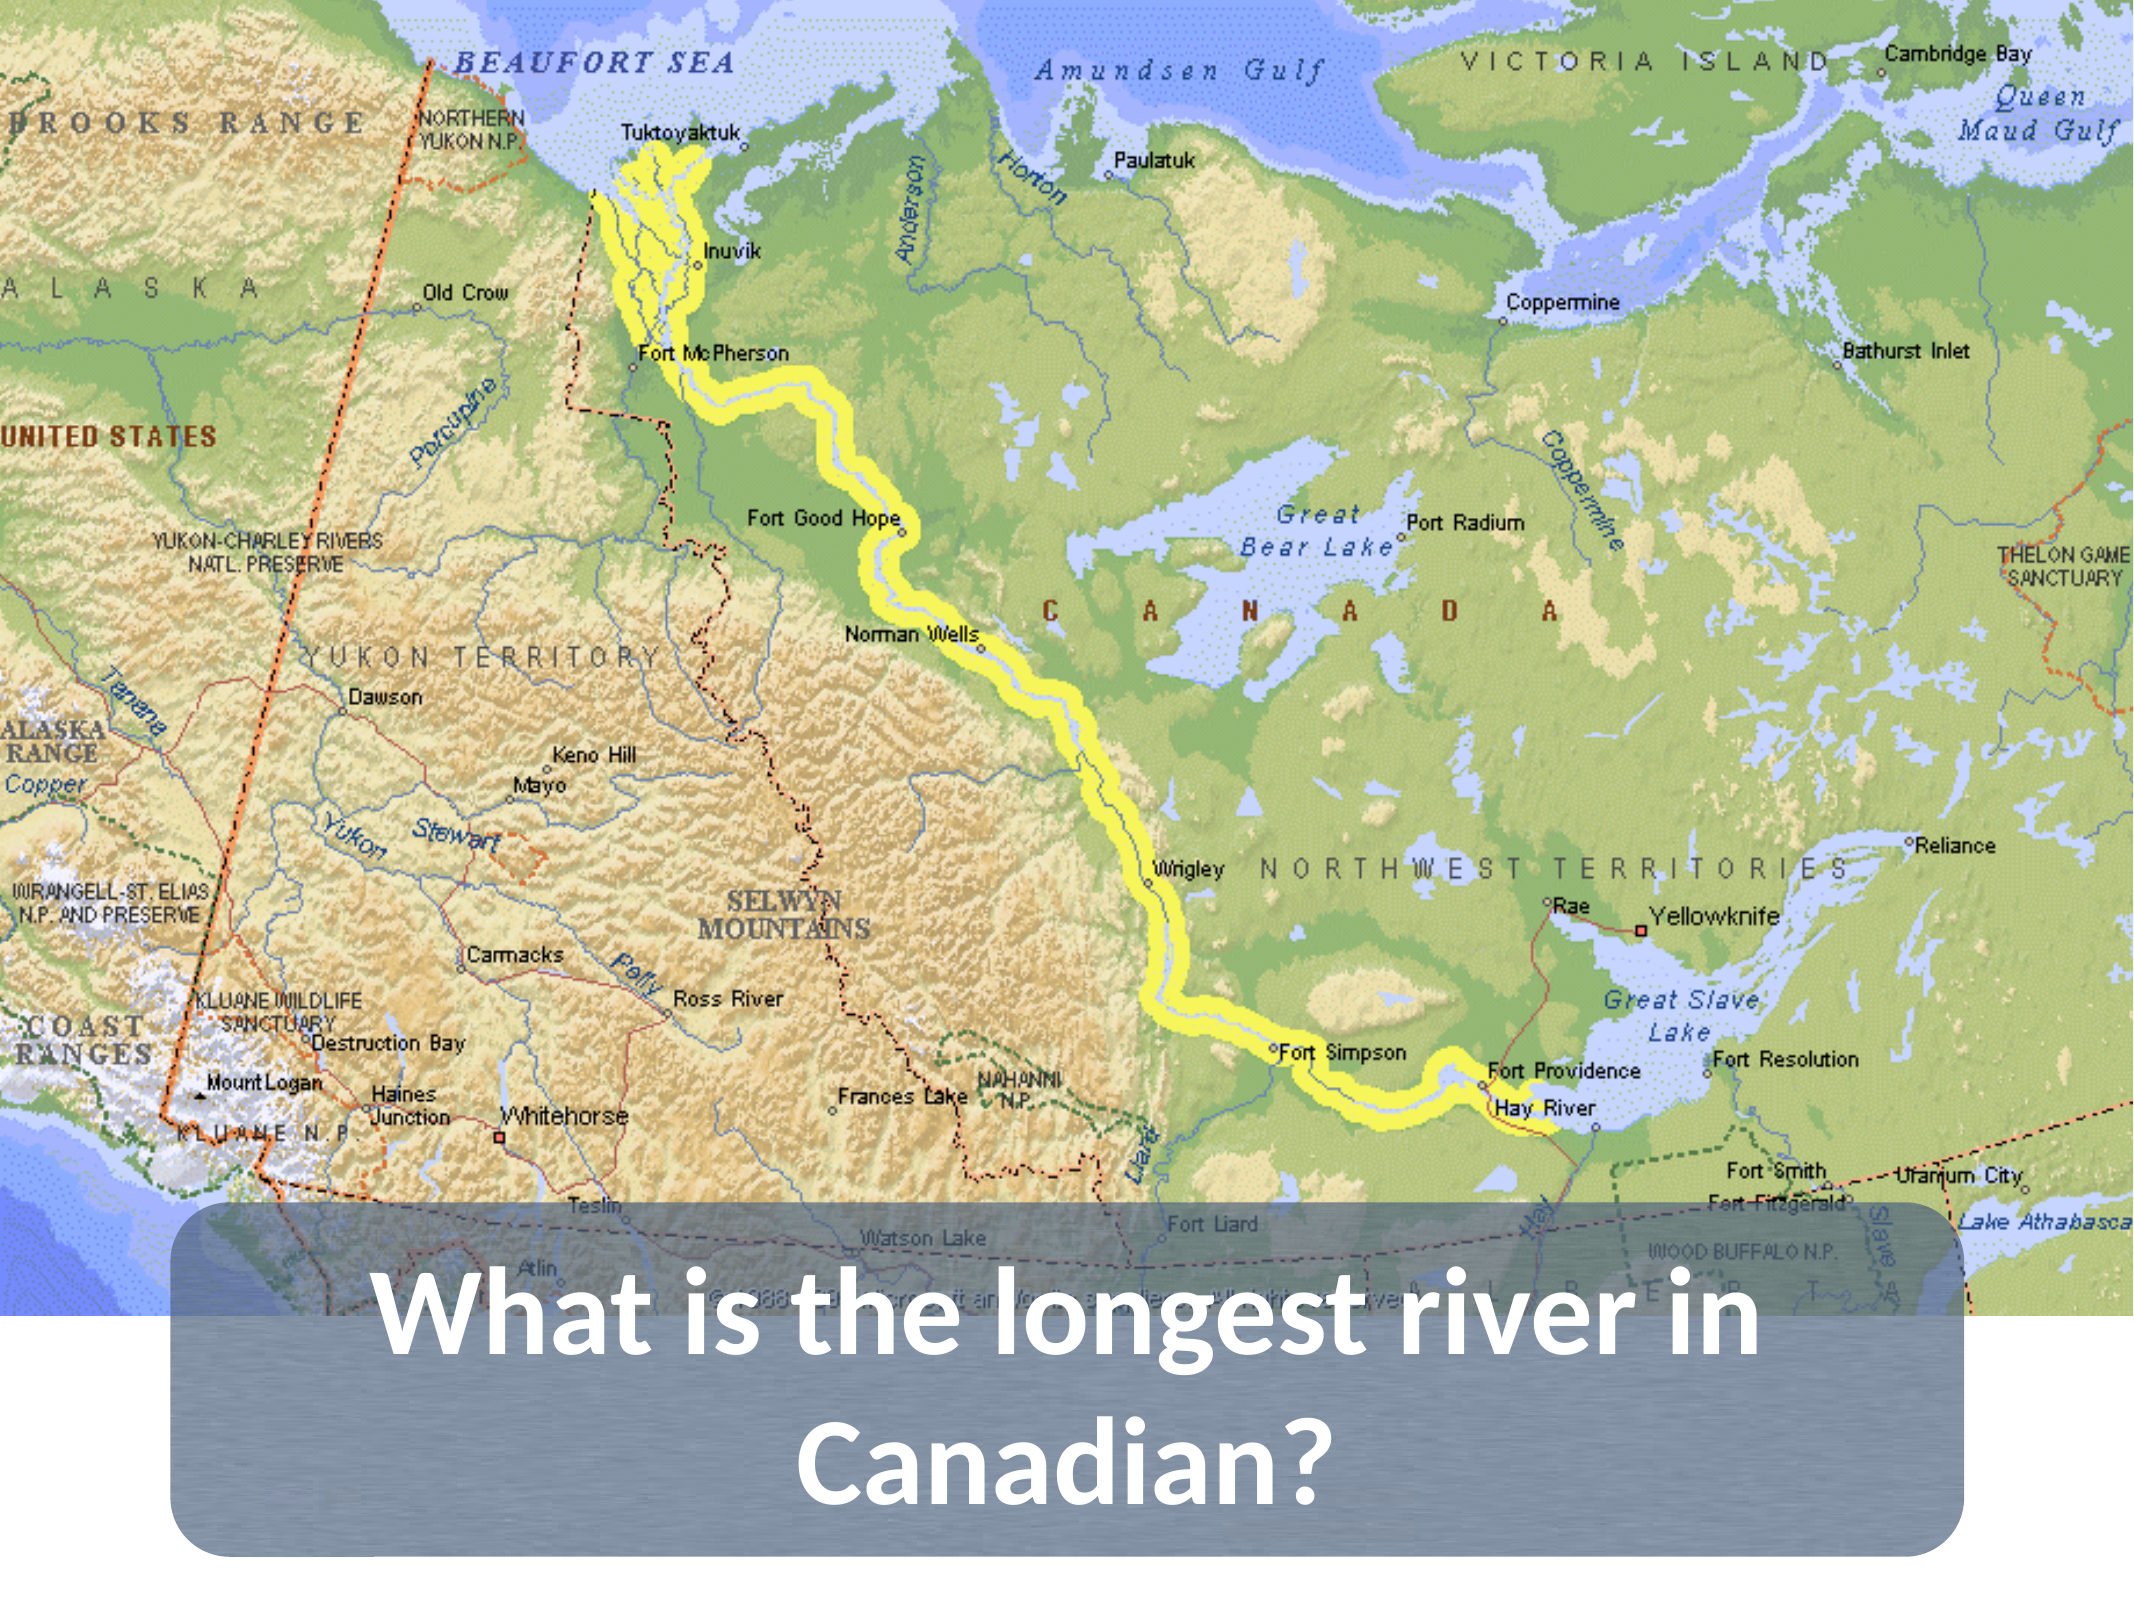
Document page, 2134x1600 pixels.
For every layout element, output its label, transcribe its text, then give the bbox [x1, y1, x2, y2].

text_box What is the longest river in Canadian? [170, 1316, 1965, 1557]
picture [0, 0, 2134, 1316]
